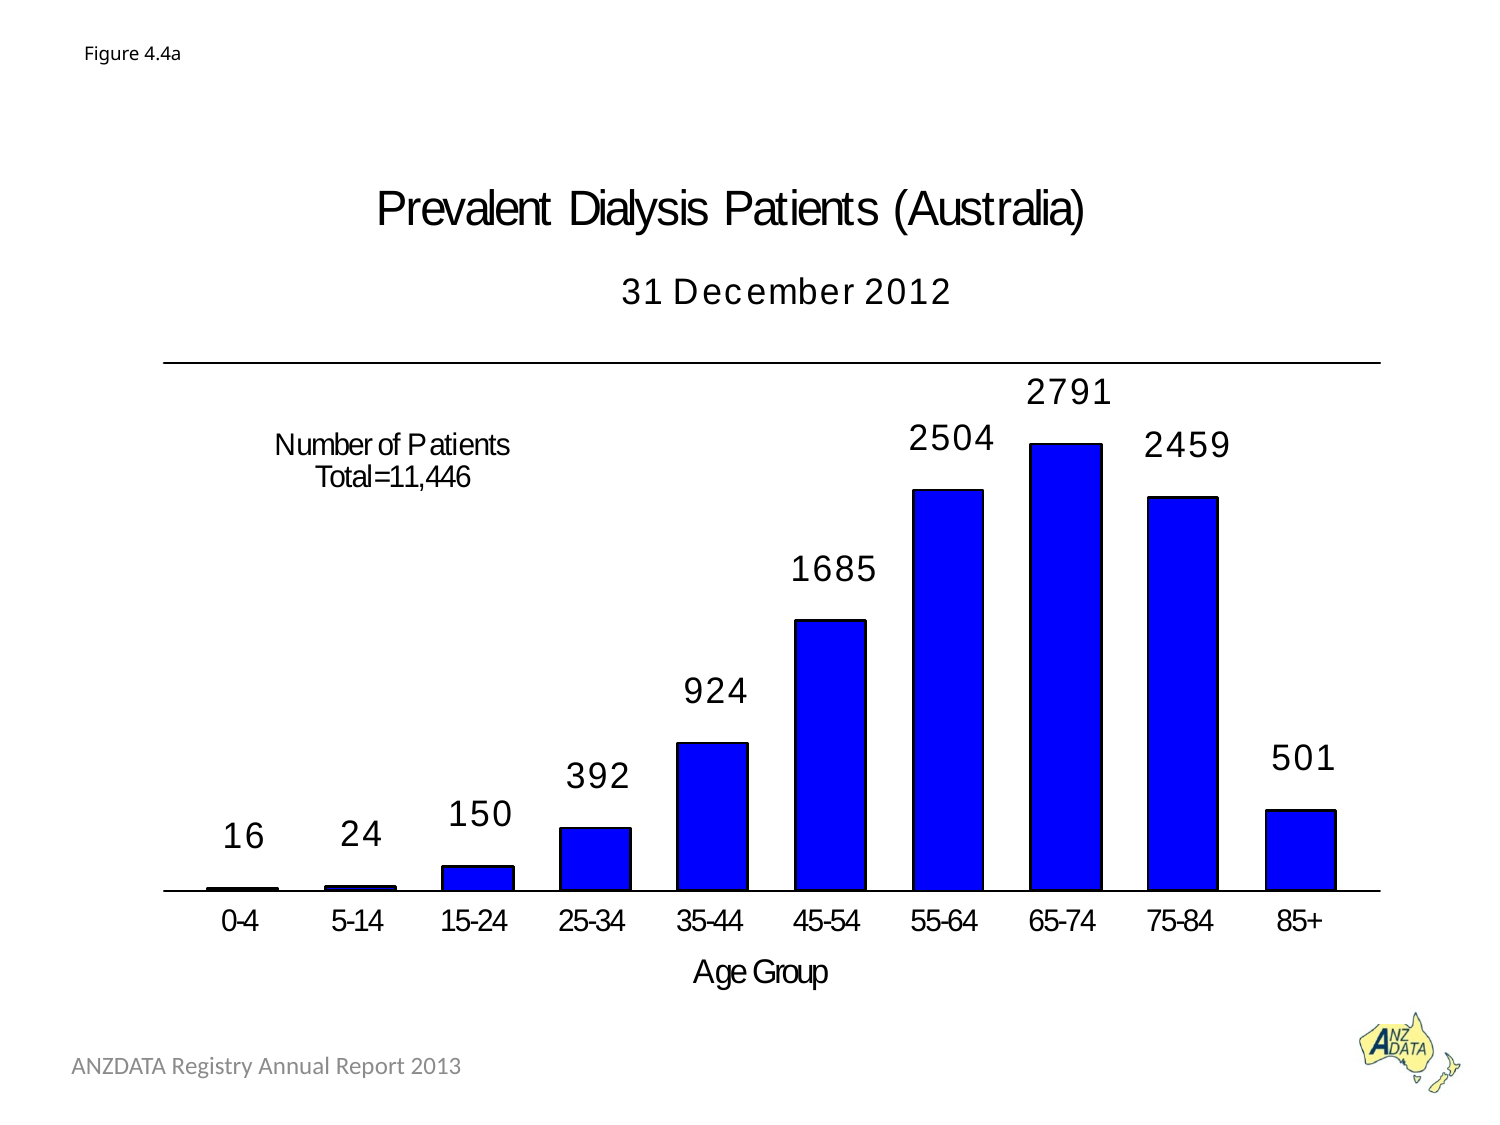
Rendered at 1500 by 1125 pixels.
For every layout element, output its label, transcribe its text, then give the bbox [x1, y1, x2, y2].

footer ANZDATA Registry Annual Report 2013 [29, 1035, 505, 1095]
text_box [77, 35, 1411, 1024]
picture [1353, 1006, 1465, 1102]
